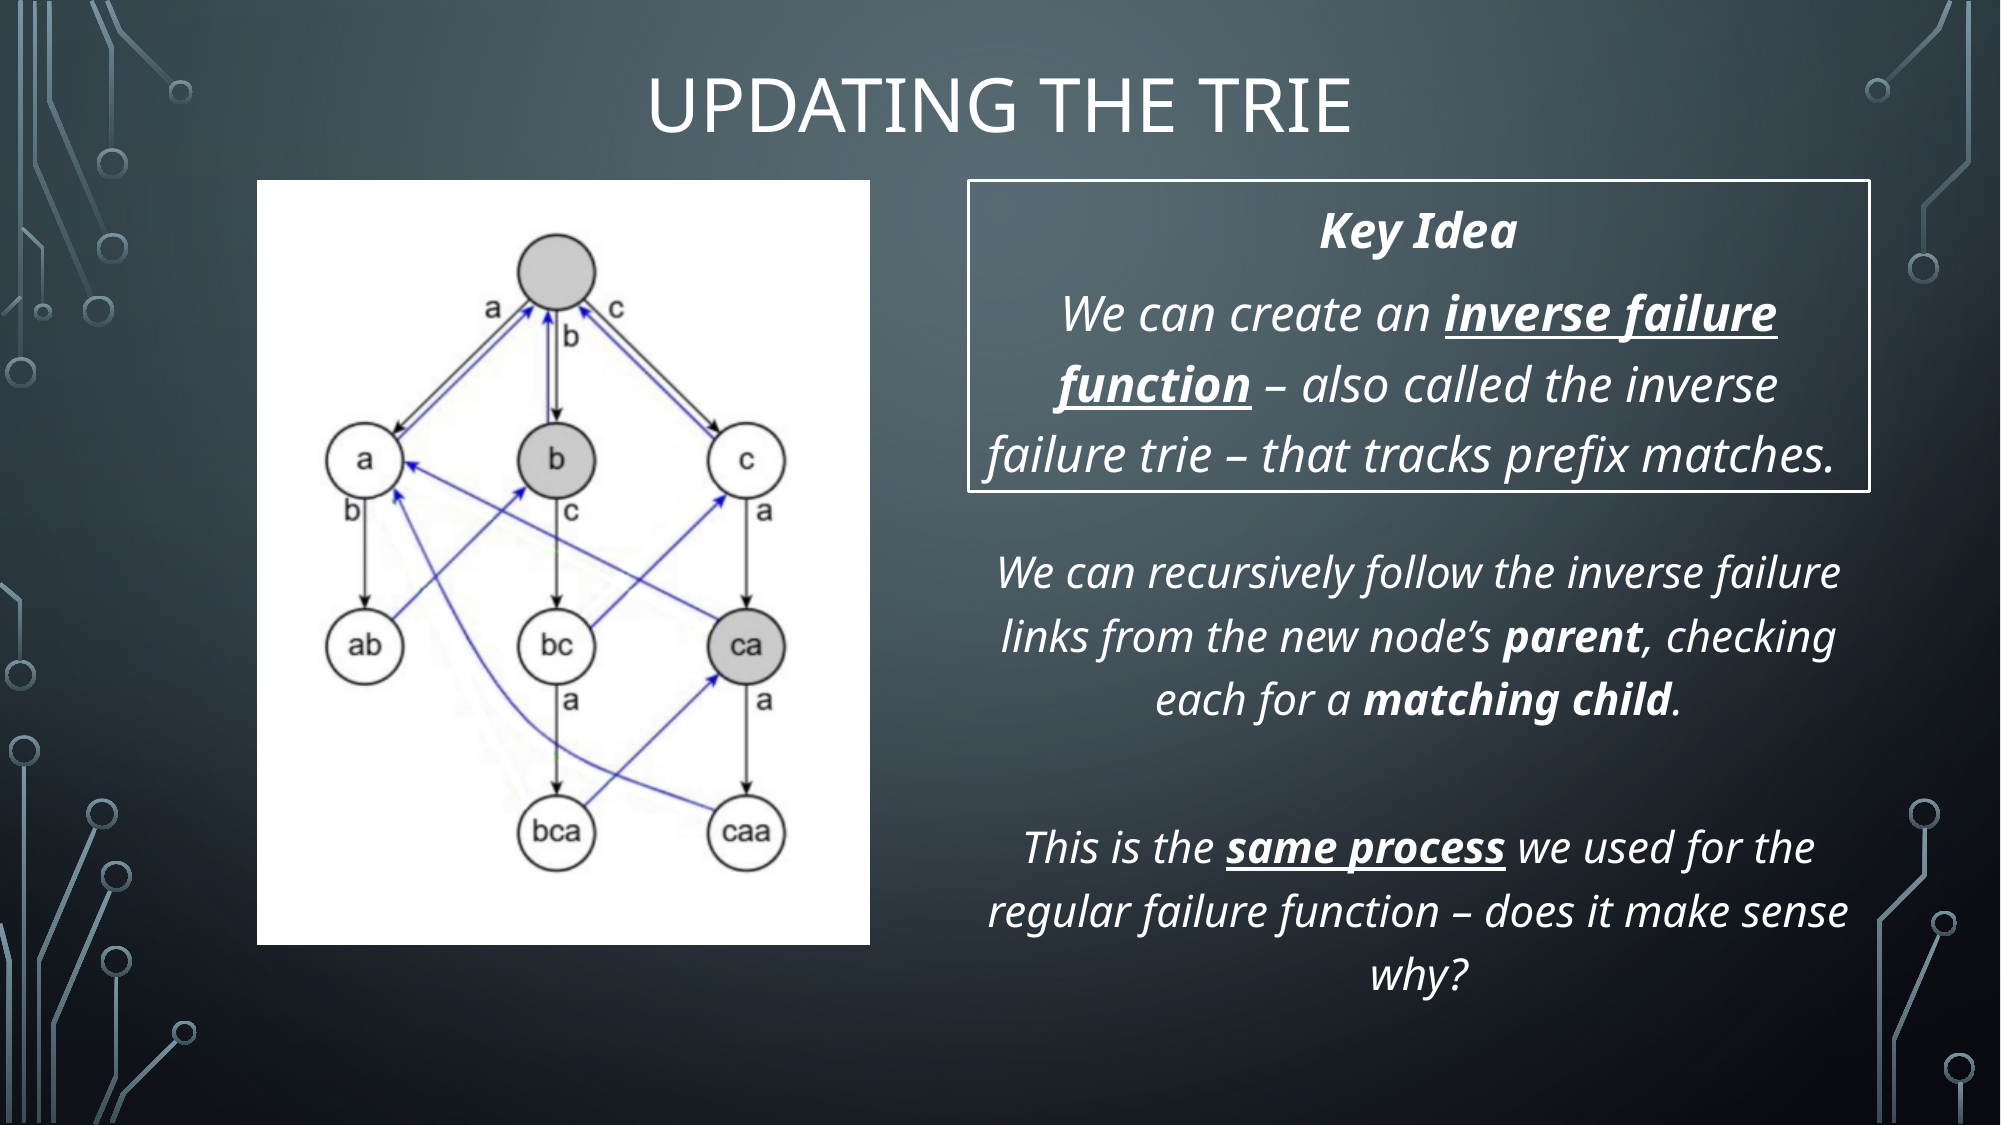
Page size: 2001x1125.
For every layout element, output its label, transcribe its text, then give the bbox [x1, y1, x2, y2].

title UPDATING THE TRIE [187, 37, 1813, 179]
list Key Idea We can create an inverse failure function – also called the inverse failure trie – that tracks prefix matches. [968, 180, 1870, 492]
text_box We can recursively follow the inverse failure links from the new node’s parent, checking each for a matching child. This is the same process we used for the regular failure function – does it make sense why? [947, 526, 1891, 1011]
picture [256, 180, 870, 945]
